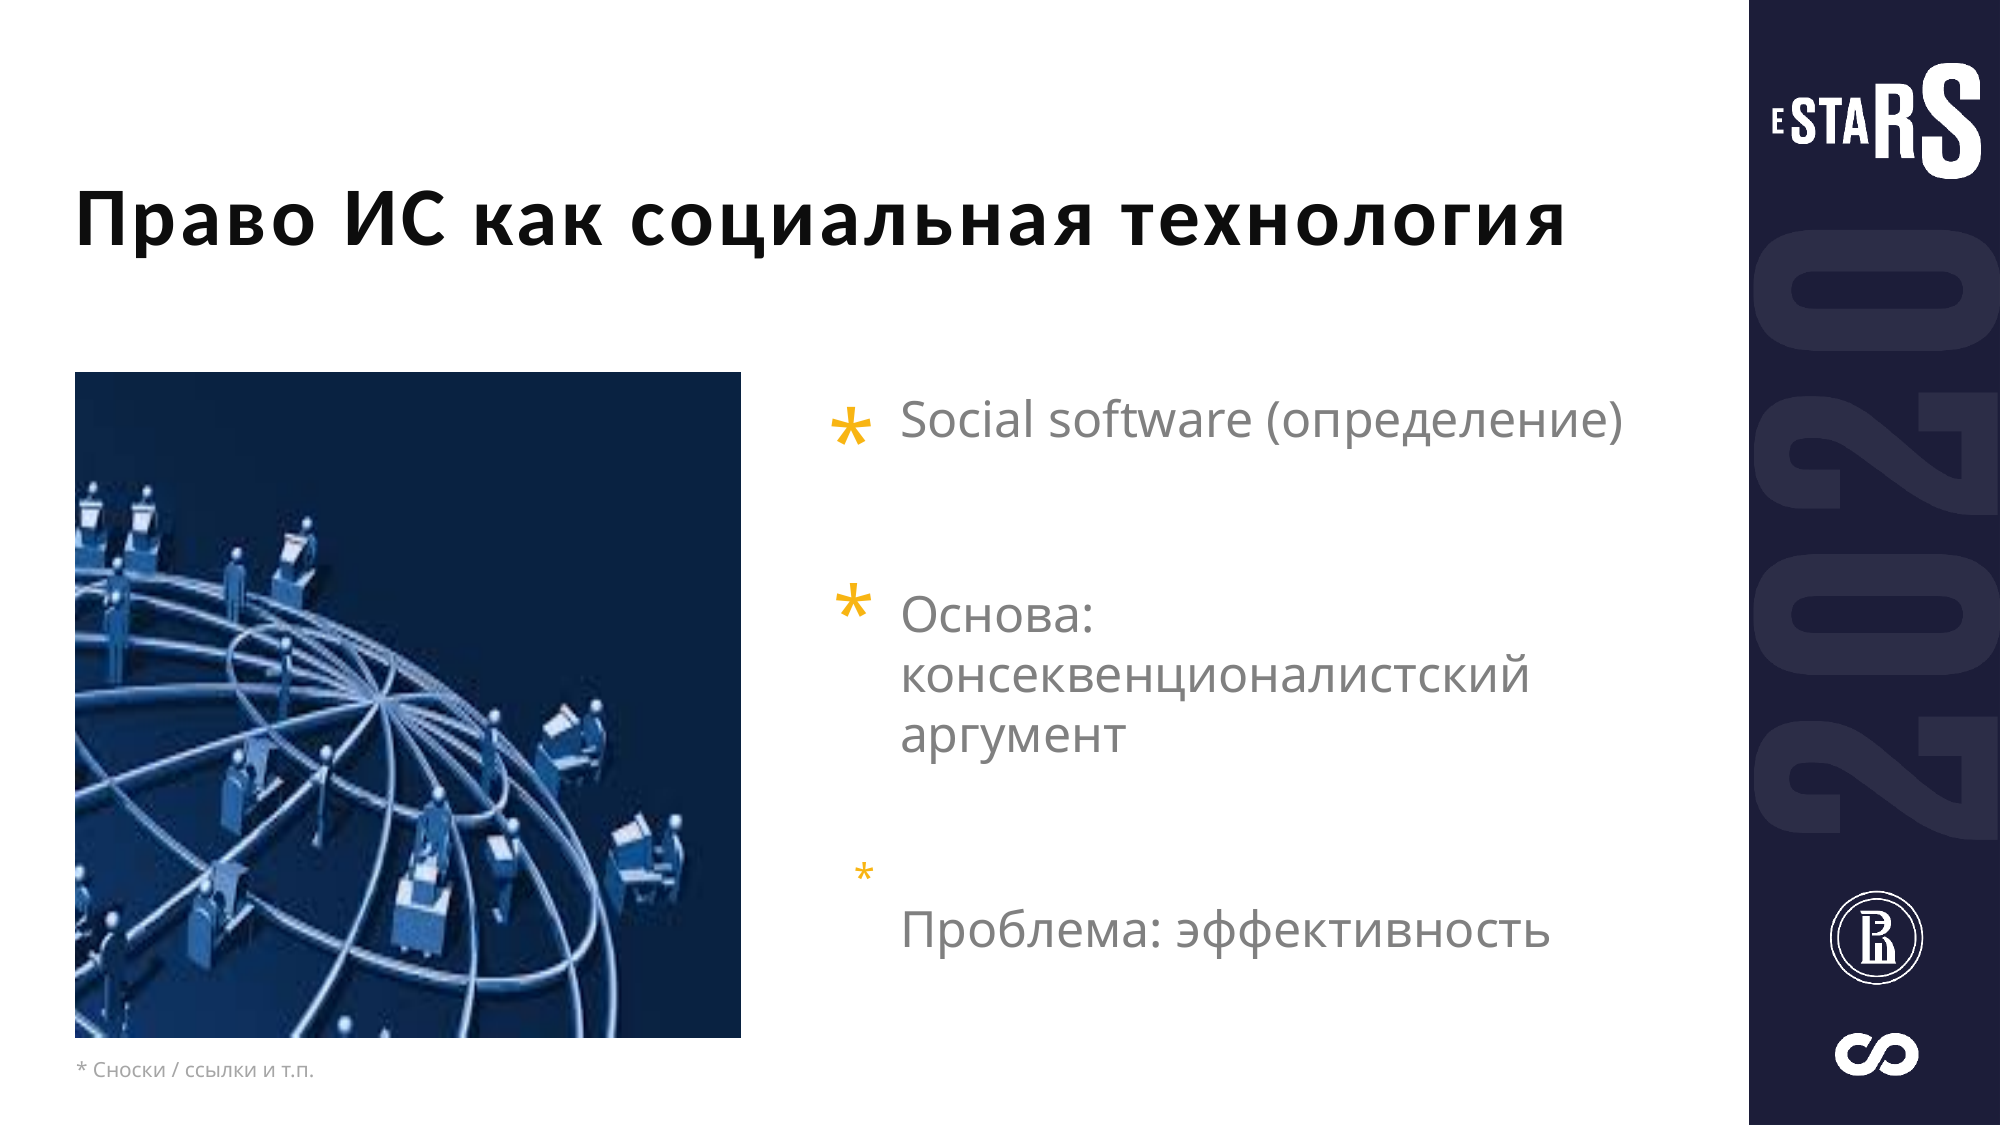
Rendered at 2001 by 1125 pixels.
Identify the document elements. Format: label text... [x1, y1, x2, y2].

text_box * [799, 796, 875, 900]
text_box * [799, 565, 875, 669]
text_box Social software (определение) Основа: консеквенционалистский аргумент Проблема: эффективность [899, 387, 1667, 1038]
text_box * [799, 387, 875, 491]
picture [0, 0, 2000, 1125]
text_box Право ИС как социальная технология [75, 162, 1750, 263]
text_box * Сноски / ссылки и т.п. [76, 1056, 1667, 1077]
